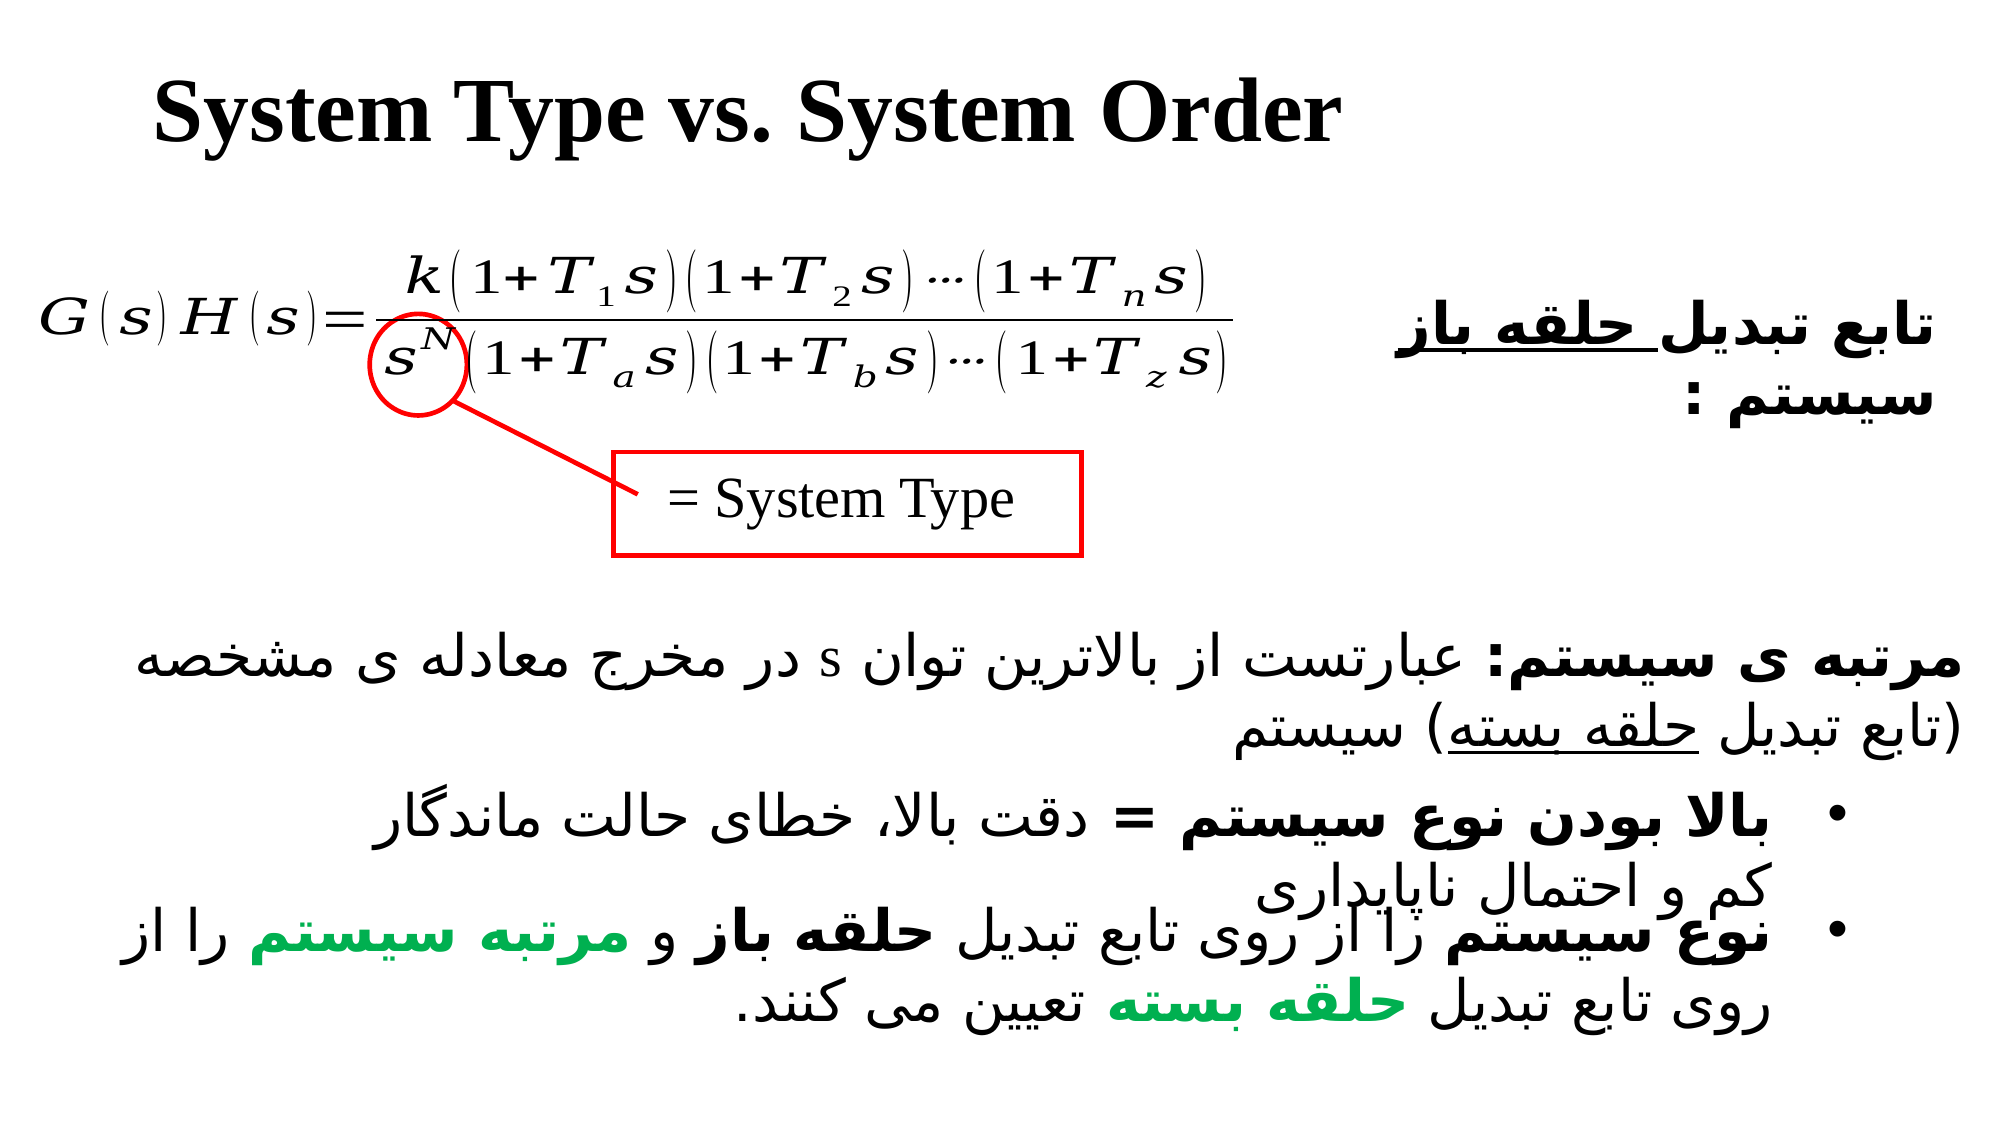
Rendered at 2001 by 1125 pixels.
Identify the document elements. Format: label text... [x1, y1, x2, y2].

text_box [394, 312, 442, 319]
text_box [452, 400, 614, 495]
text_box [612, 451, 1083, 557]
text_box بالا بودن نوع سیستم = دقت بالا، خطای حالت ماندگار کم و احتمال ناپایداری [335, 770, 1863, 885]
text_box [368, 321, 468, 417]
title System Type vs. System Order [137, 2, 1863, 221]
text_box نوع سیستم را از روی تابع تبدیل حلقه باز و مرتبه سیستم را از روی تابع تبدیل حلقه بسته تعیین می کنند. [61, 885, 1863, 1041]
text_box مرتبه ی سیستم: عبارتست از بالاترین توان s در مخرج معادله ی مشخصه (تابع تبدیل حلقه بسته) سیستم [38, 611, 1980, 766]
text_box تابع تبدیل حلقه باز سیستم : [1288, 278, 1952, 434]
